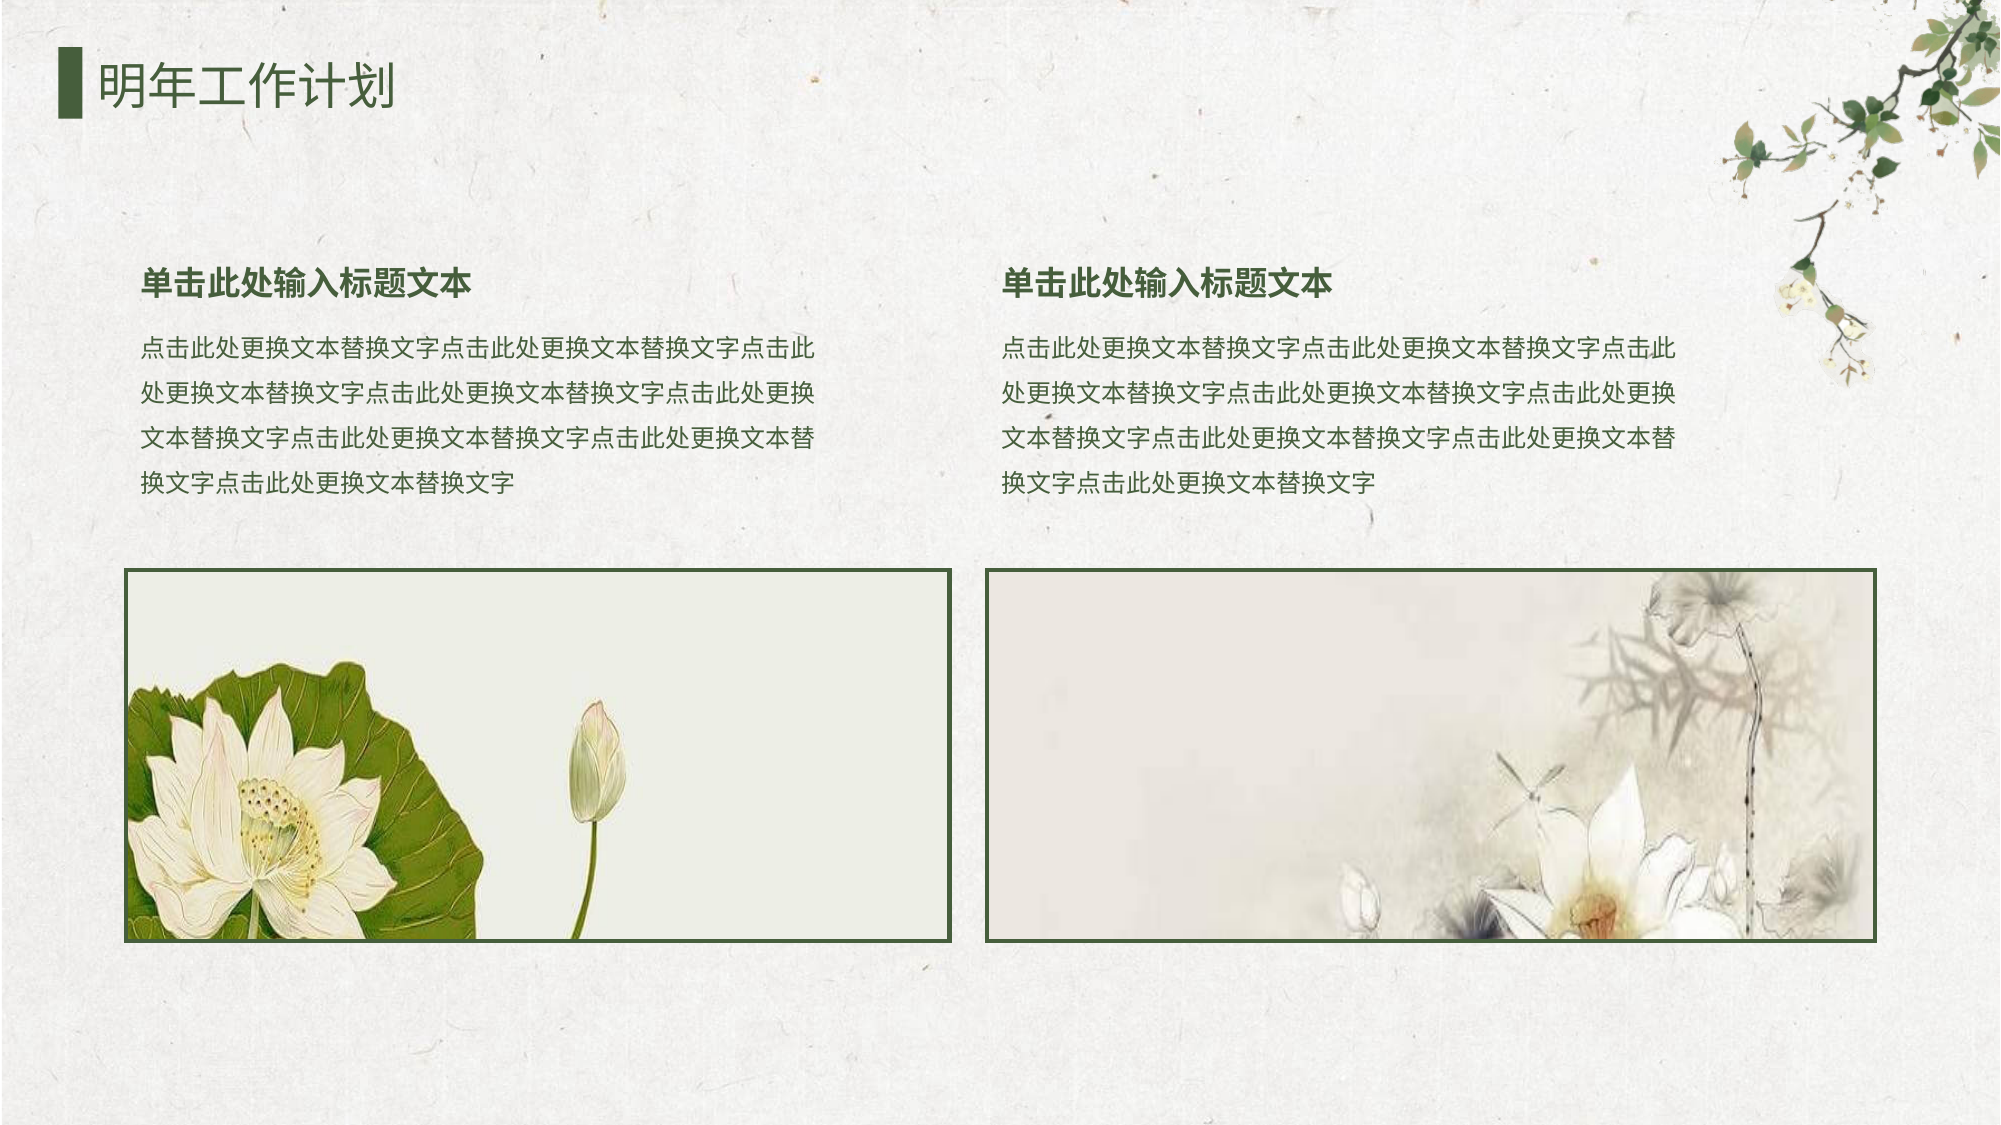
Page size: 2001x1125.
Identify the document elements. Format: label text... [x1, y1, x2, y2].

text_box 点击此处更换文本替换文字点击此处更换文本替换文字点击此处更换文本替换文字点击此处更换文本替换文字点击此处更换文本替换文字点击此处更换文本替换文字点击此处更换文本替换文字点击此处更换文本替换文字 [986, 310, 1712, 505]
text_box 单击此处输入标题文本 [986, 254, 1377, 310]
text_box 点击此处更换文本替换文字点击此处更换文本替换文字点击此处更换文本替换文字点击此处更换文本替换文字点击此处更换文本替换文字点击此处更换文本替换文字点击此处更换文本替换文字点击此处更换文本替换文字 [125, 310, 851, 505]
text_box [57, 46, 82, 120]
text_box [986, 569, 1876, 942]
text_box 单击此处输入标题文本 [125, 254, 493, 310]
picture [1, 0, 2000, 1125]
text_box [125, 569, 950, 942]
text_box 明年工作计划 [82, 46, 569, 122]
